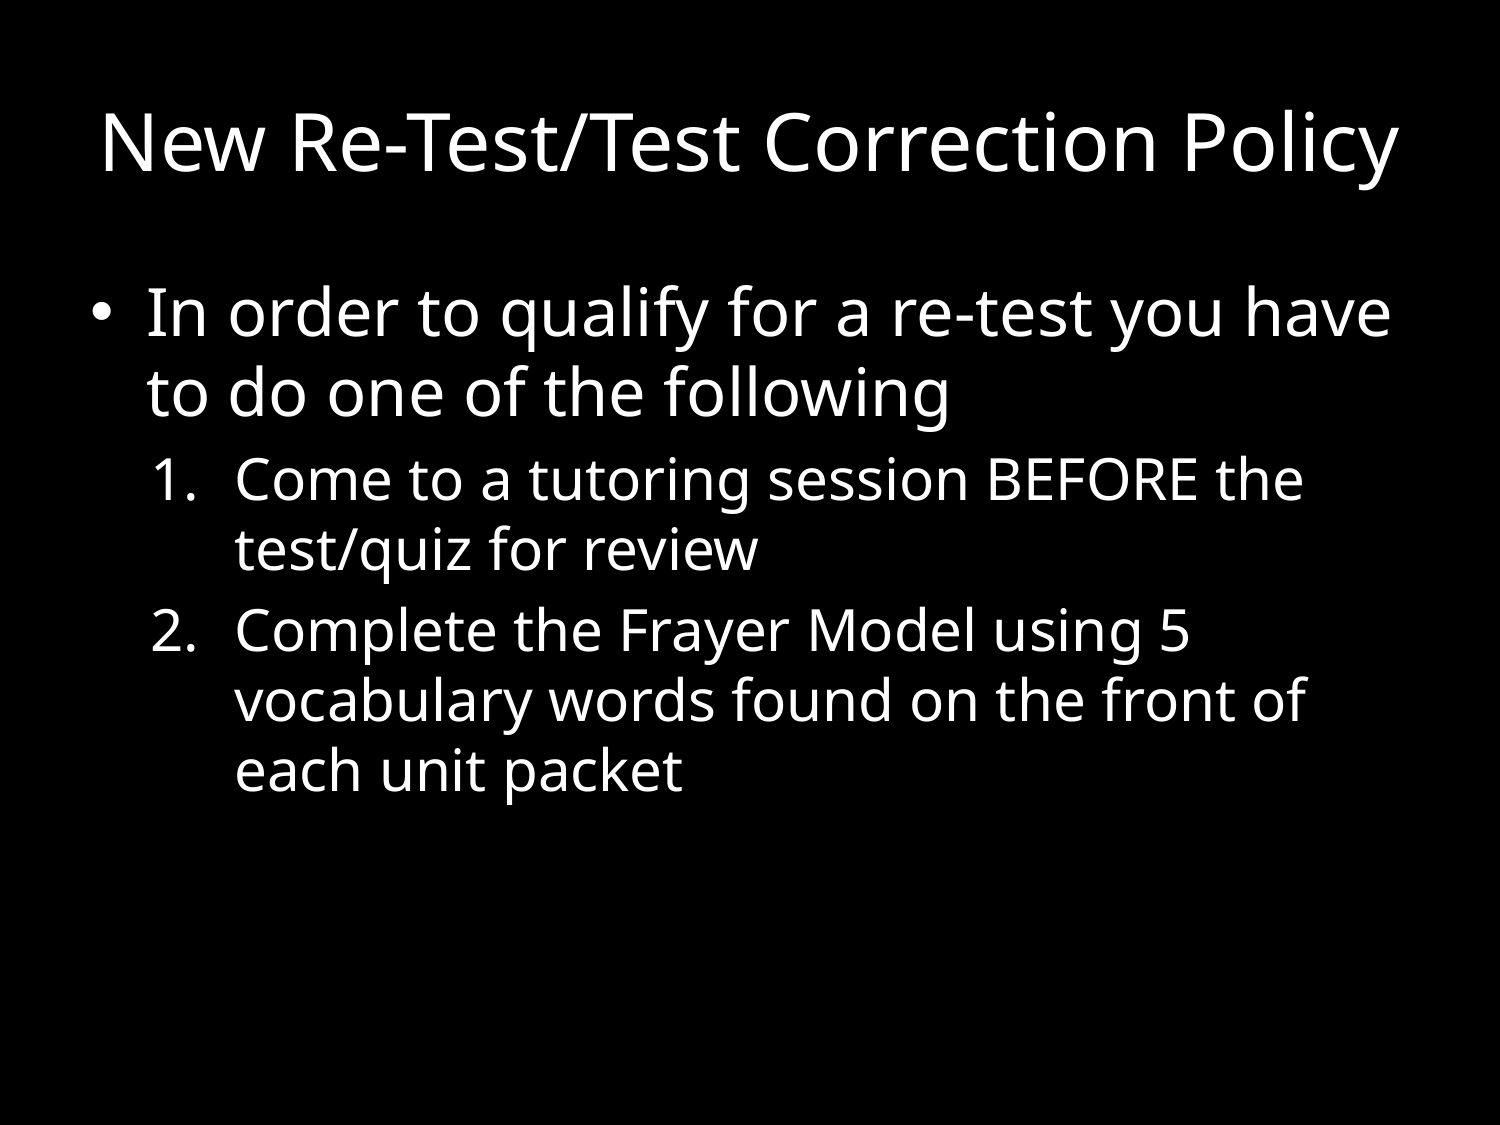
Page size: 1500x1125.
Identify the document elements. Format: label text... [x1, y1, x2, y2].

title New Re-Test/Test Correction Policy [75, 45, 1425, 233]
list In order to qualify for a re-test you have to do one of the following Come to a tutoring session BEFORE the test/quiz for review Complete the Frayer Model using 5 vocabulary words found on the front of each unit packet [75, 262, 1425, 1005]
